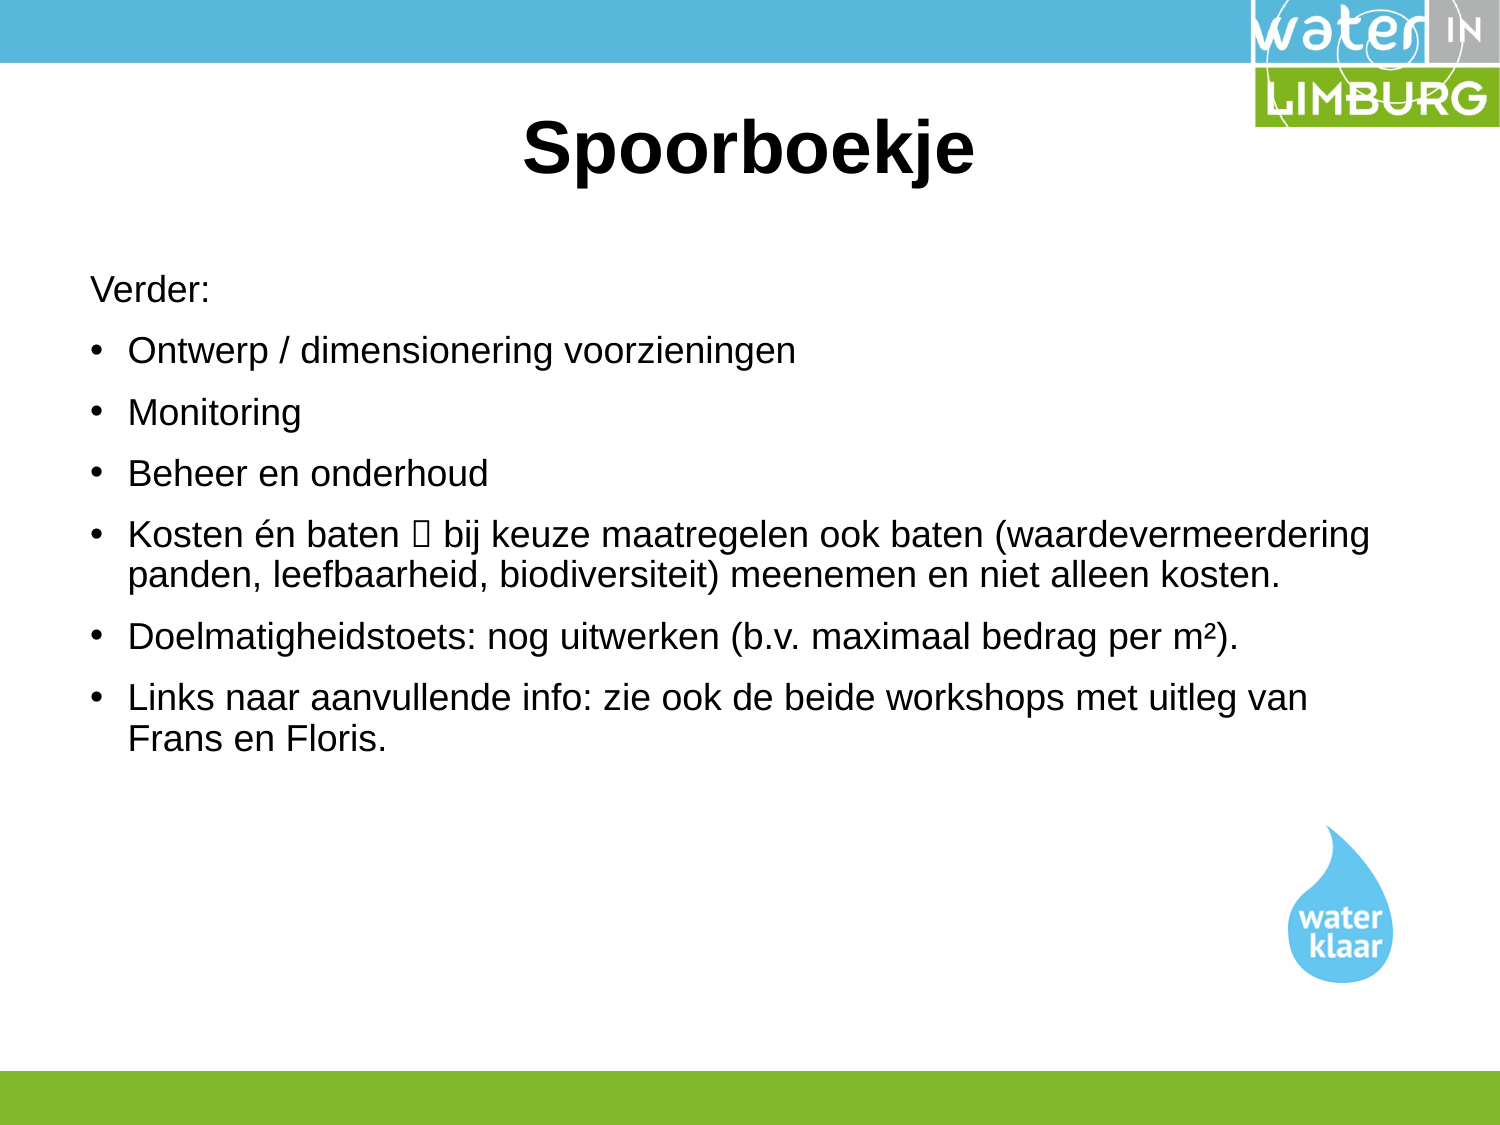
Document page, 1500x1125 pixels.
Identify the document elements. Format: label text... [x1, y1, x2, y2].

picture [0, 1071, 1500, 1125]
title Spoorboekje [75, 49, 1425, 237]
picture [1287, 825, 1393, 984]
list Verder: Ontwerp / dimensionering voorzieningen Monitoring Beheer en onderhoud Kosten én baten  bij keuze maatregelen ook baten (waardevermeerdering panden, leefbaarheid, biodiversiteit) meenemen en niet alleen kosten. Doelmatigheidstoets: nog uitwerken (b.v. maximaal bedrag per m²). Links naar aanvullende info: zie ook de beide workshops met uitleg van Frans en Floris. [75, 262, 1425, 1005]
picture [0, 0, 1500, 127]
